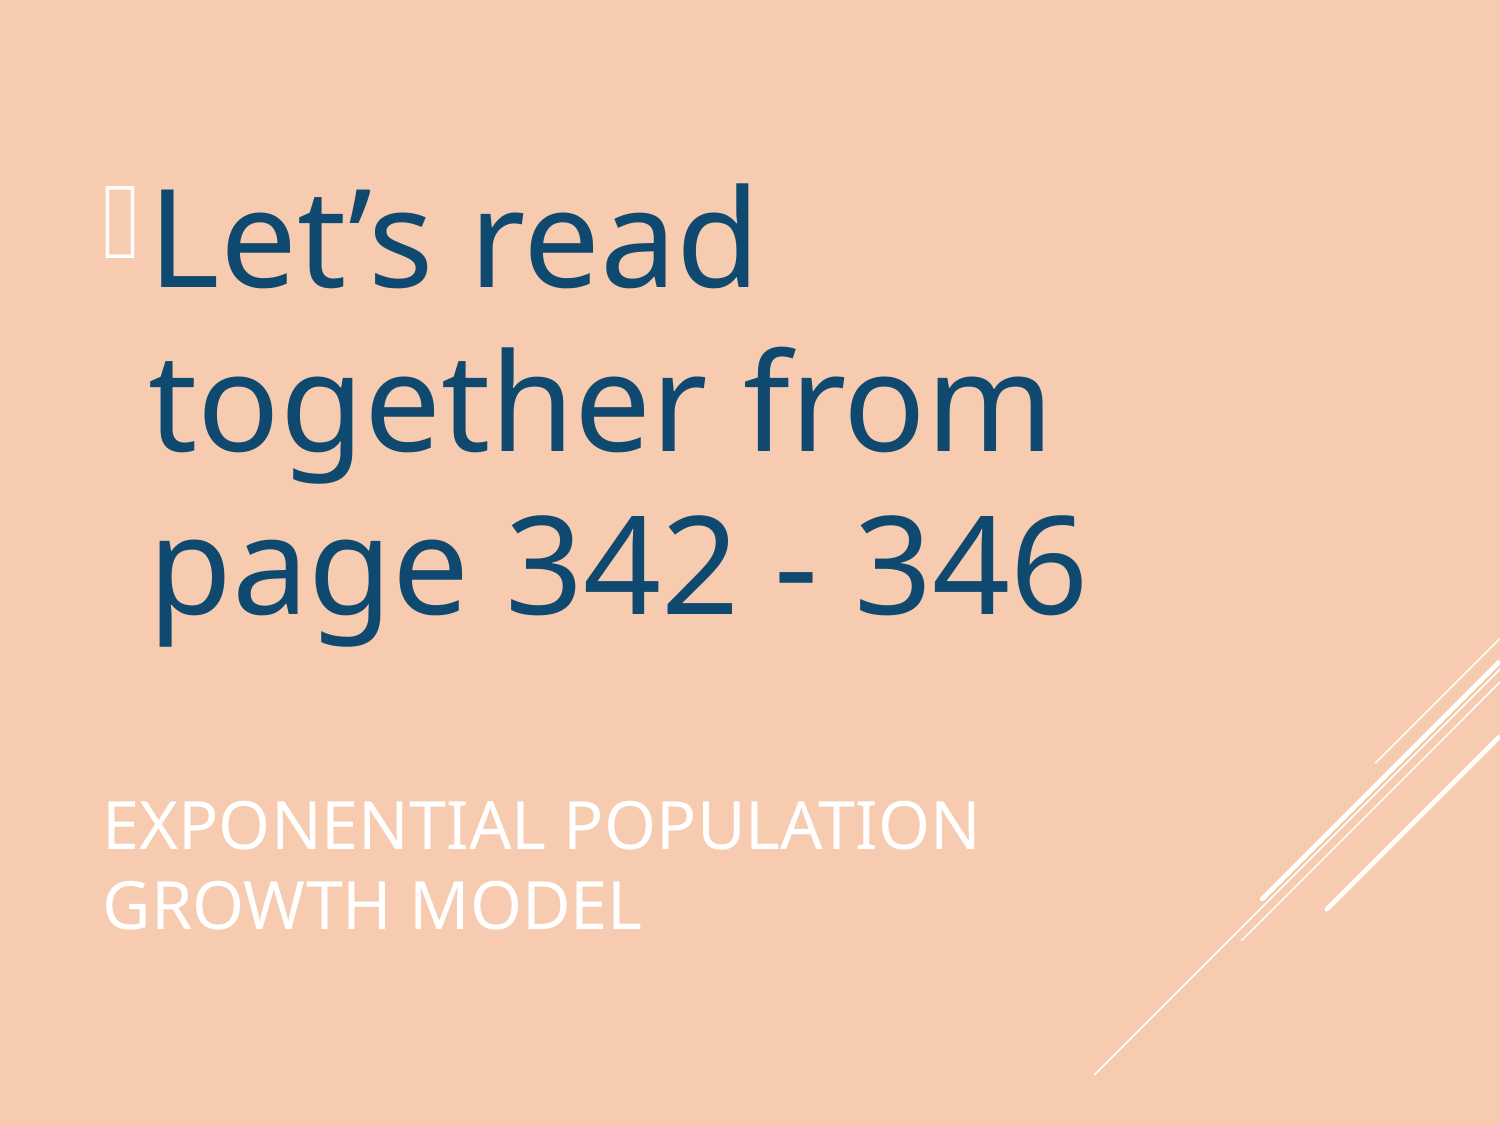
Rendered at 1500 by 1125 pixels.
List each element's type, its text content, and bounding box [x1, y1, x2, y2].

list Let’s read together from page 342 - 346 [87, 87, 1163, 706]
title Exponential Population Growth Model [87, 737, 1163, 988]
